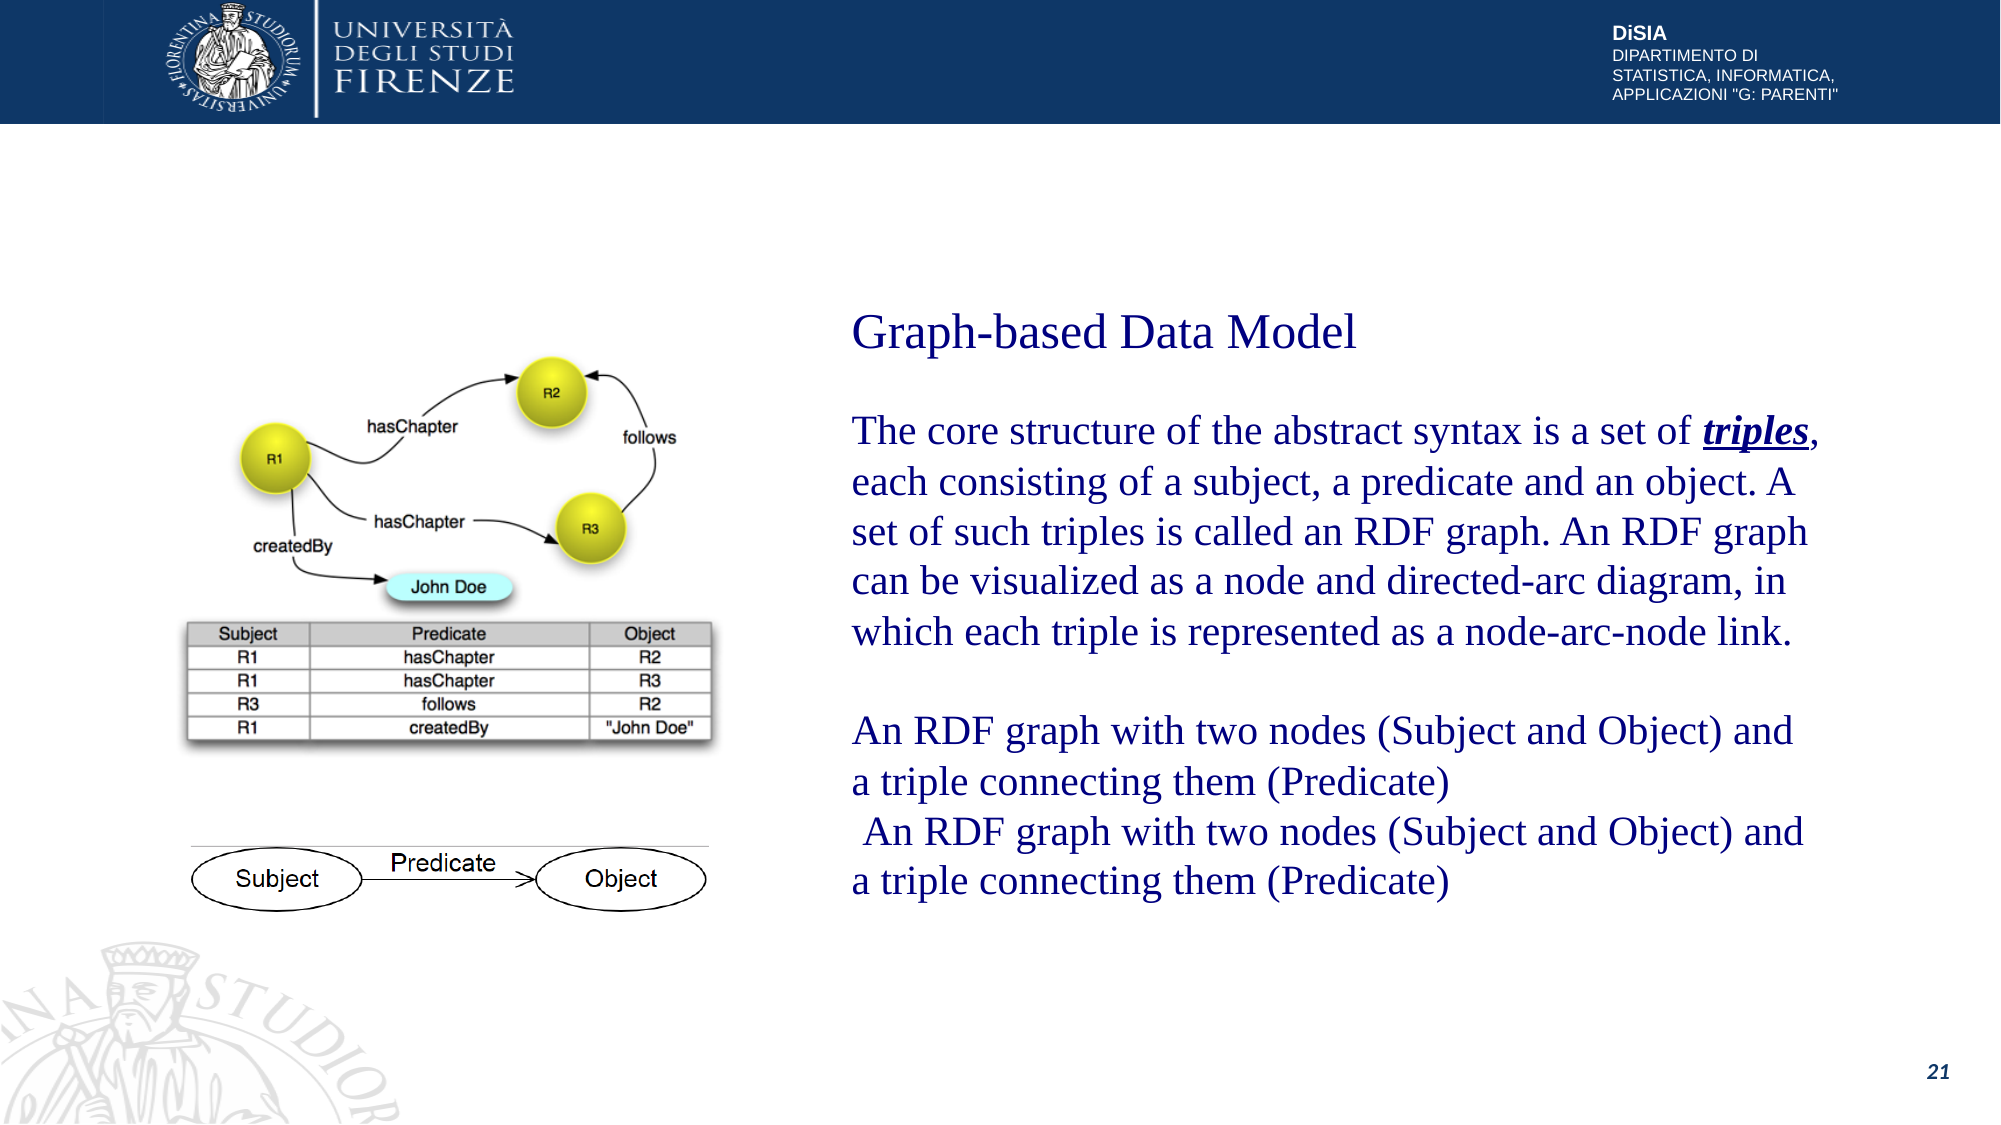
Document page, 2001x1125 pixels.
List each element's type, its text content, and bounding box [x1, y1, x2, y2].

picture [0, 0, 2001, 125]
picture [158, 333, 742, 775]
slide_number 21 [1819, 1040, 1966, 1101]
picture [0, 844, 710, 1125]
text_box Graph-based Data Model The core structure of the abstract syntax is a set of triples, each consisting of a subject, a predicate and an object. A set of such triples is called an RDF graph. An RDF graph can be visualized as a node and directed-arc diagram, in which each triple is represented as a node-arc-node link. An RDF graph with two nodes (Subject and Object) and a triple connecting them (Predicate) An RDF graph with two nodes (Subject and Object) and a triple connecting them (Predicate) [836, 290, 1837, 911]
